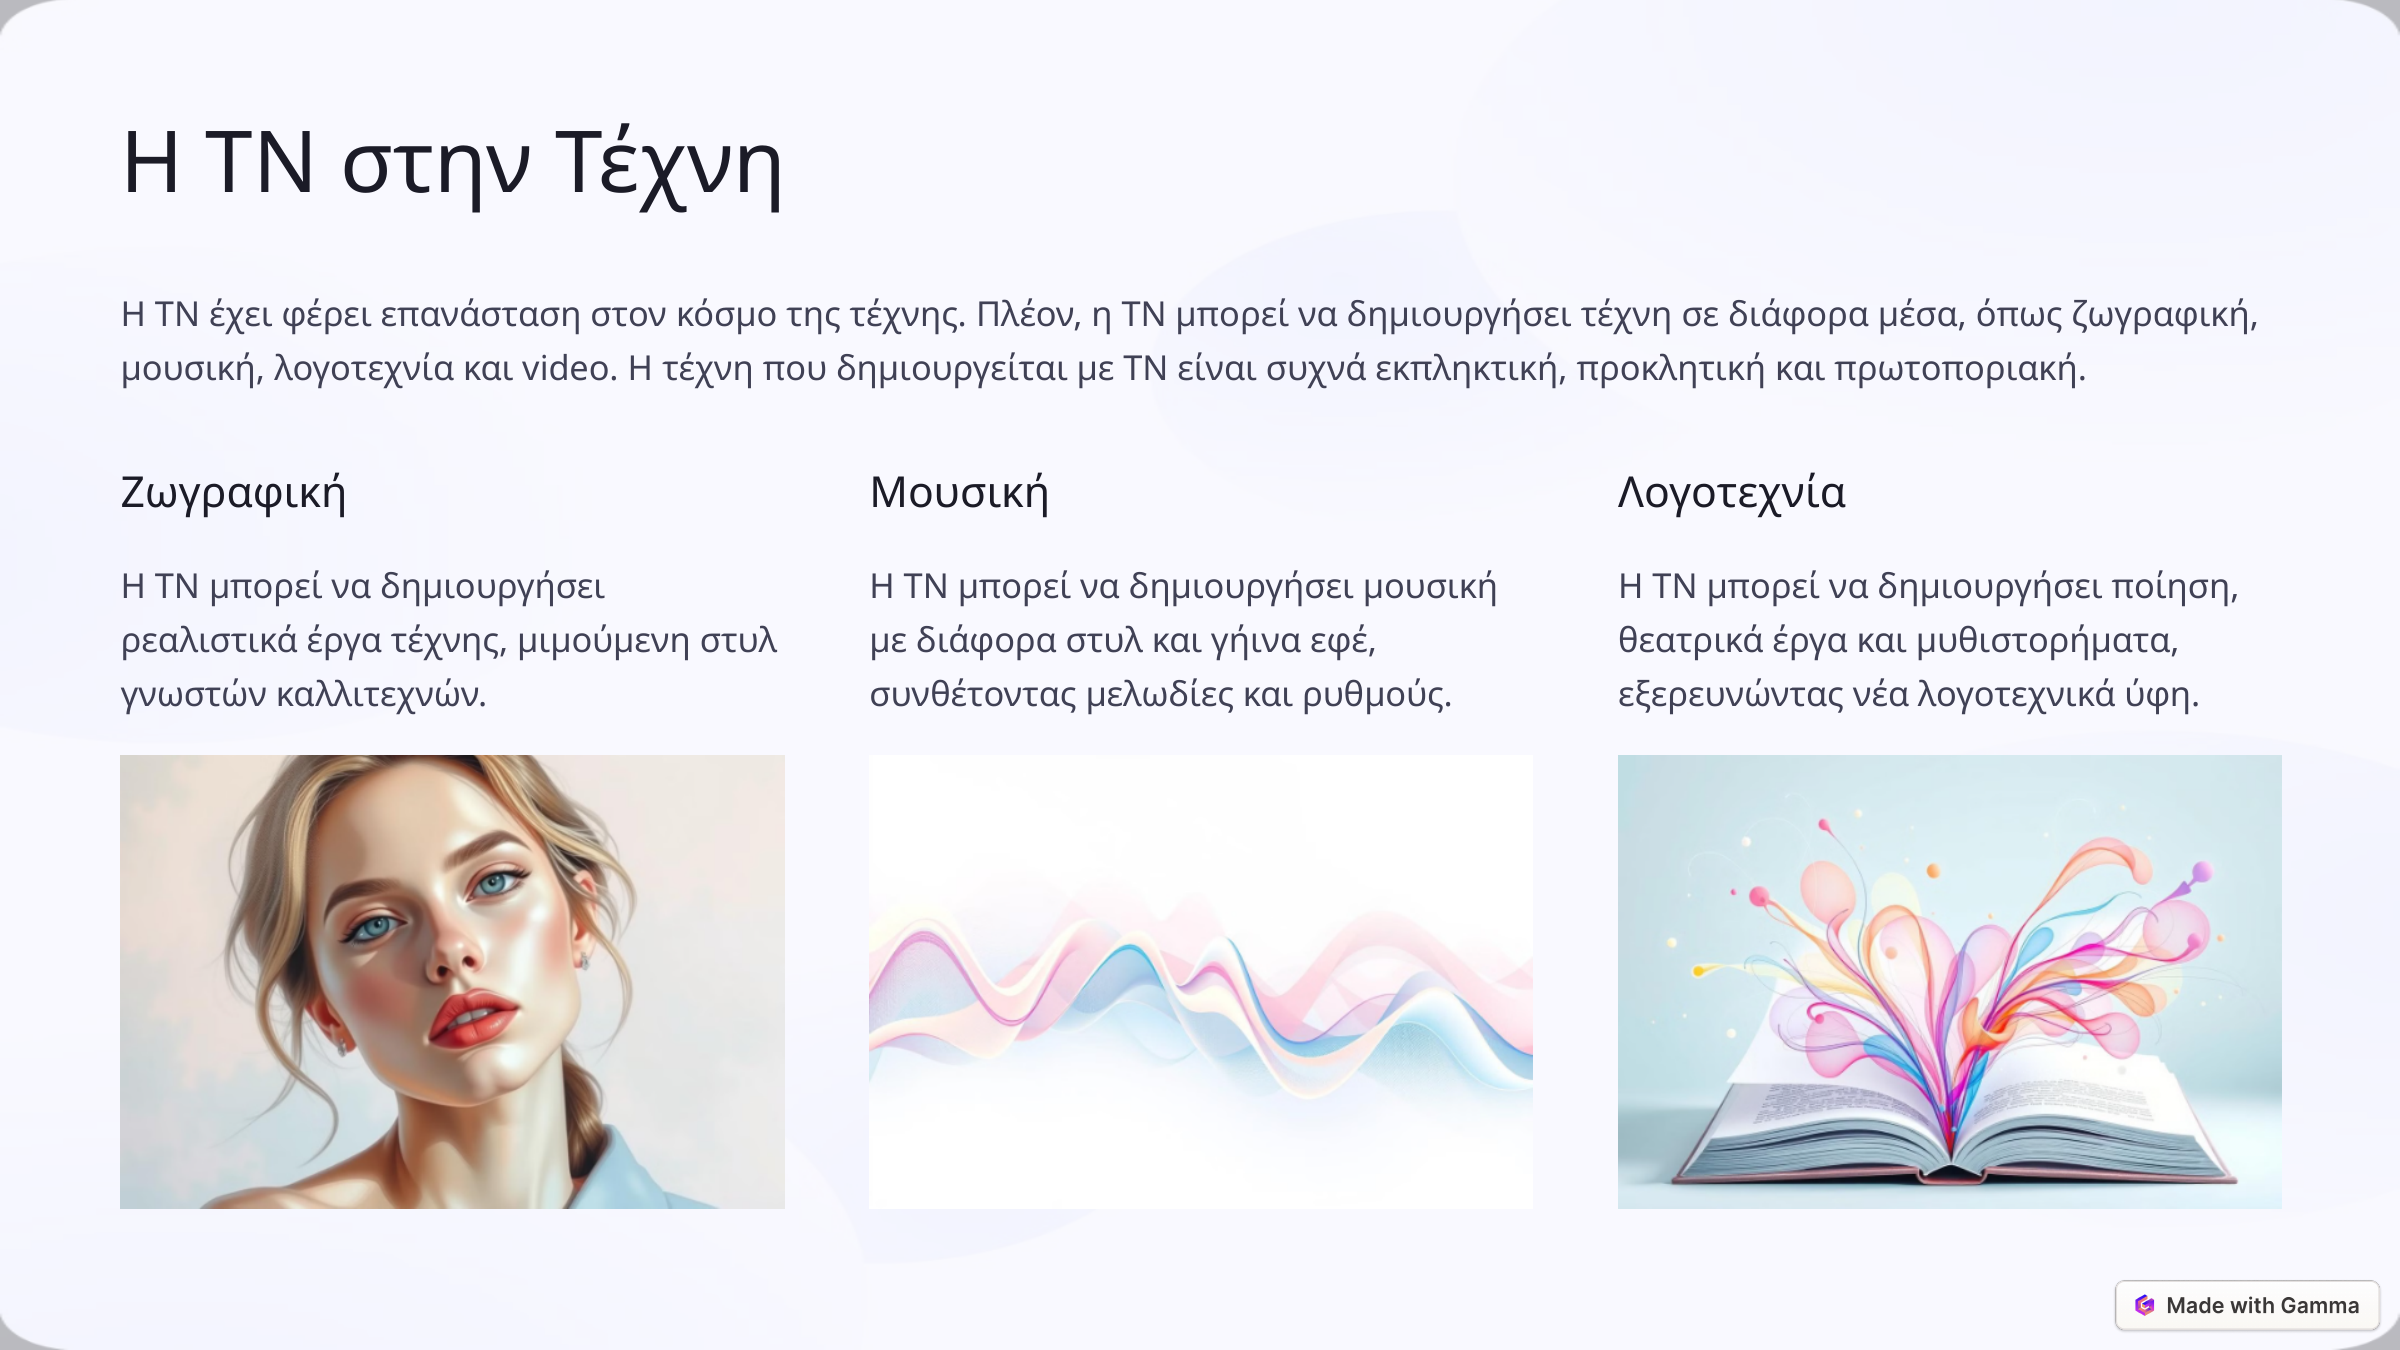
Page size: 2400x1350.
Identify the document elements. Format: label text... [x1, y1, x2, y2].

text_box Η ΤΝ μπορεί να δημιουργήσει ρεαλιστικά έργα τέχνης, μιμούμενη στυλ γνωστών καλλιτεχνών. [120, 550, 785, 717]
picture [1618, 755, 2282, 1210]
text_box Μουσική [869, 462, 1301, 517]
picture [2106, 1271, 2389, 1339]
text_box Η ΤΝ μπορεί να δημιουργήσει μουσική με διάφορα στυλ και γήινα εφέ, συνθέτοντας μελωδίες και ρυθμούς. [869, 550, 1533, 717]
picture [120, 755, 785, 1210]
text_box Ζωγραφική [120, 462, 552, 517]
text_box Λογοτεχνία [1618, 462, 2050, 517]
text_box Η ΤΝ μπορεί να δημιουργήσει ποίηση, θεατρικά έργα και μυθιστορήματα, εξερευνώντας νέα λογοτεχνικά ύφη. [1618, 550, 2282, 717]
text_box Η ΤΝ στην Τέχνη [120, 102, 983, 210]
picture [869, 755, 1533, 1210]
text_box Η ΤΝ έχει φέρει επανάσταση στον κόσμο της τέχνης. Πλέον, η ΤΝ μπορεί να δημιουργήσει τέχνη σε διάφορα μέσα, όπως ζωγραφική, μουσική, λογοτεχνία και video. Η τέχνη που δημιουργείται με ΤΝ είναι συχνά εκπληκτική, προκλητική και πρωτοποριακή. [120, 278, 2280, 390]
